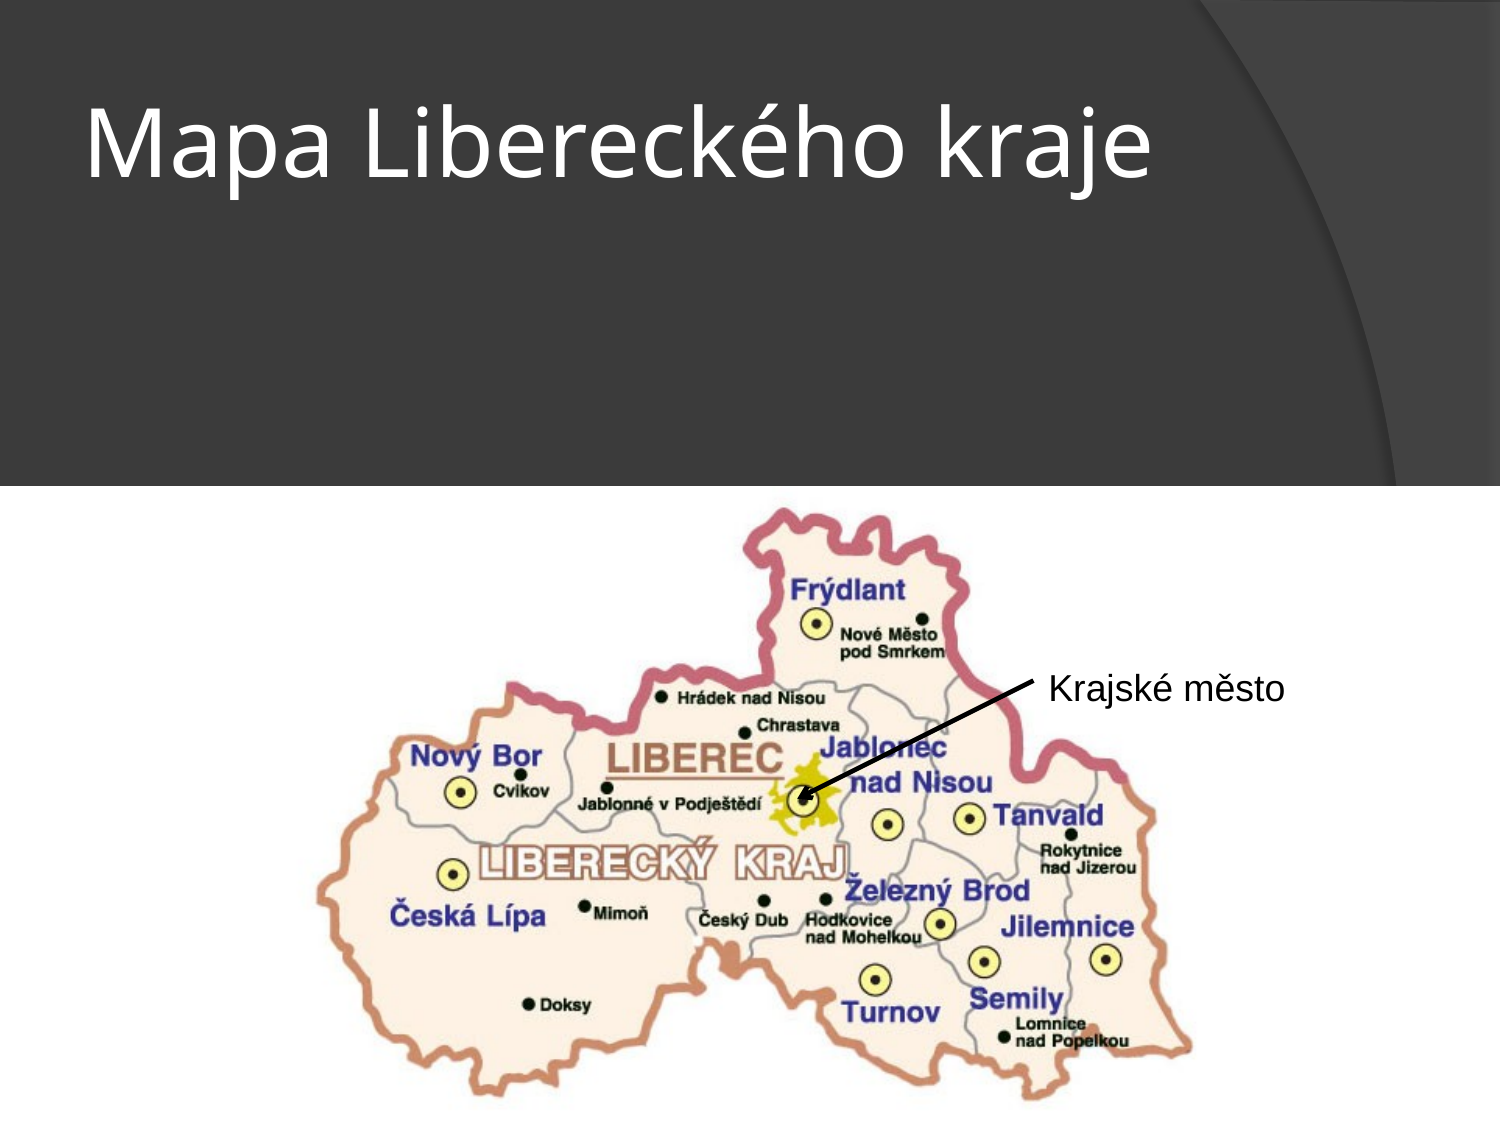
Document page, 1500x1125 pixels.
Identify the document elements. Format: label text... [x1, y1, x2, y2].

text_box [796, 680, 1034, 799]
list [0, 486, 1500, 1125]
title Mapa Libereckého kraje [75, 45, 1300, 233]
